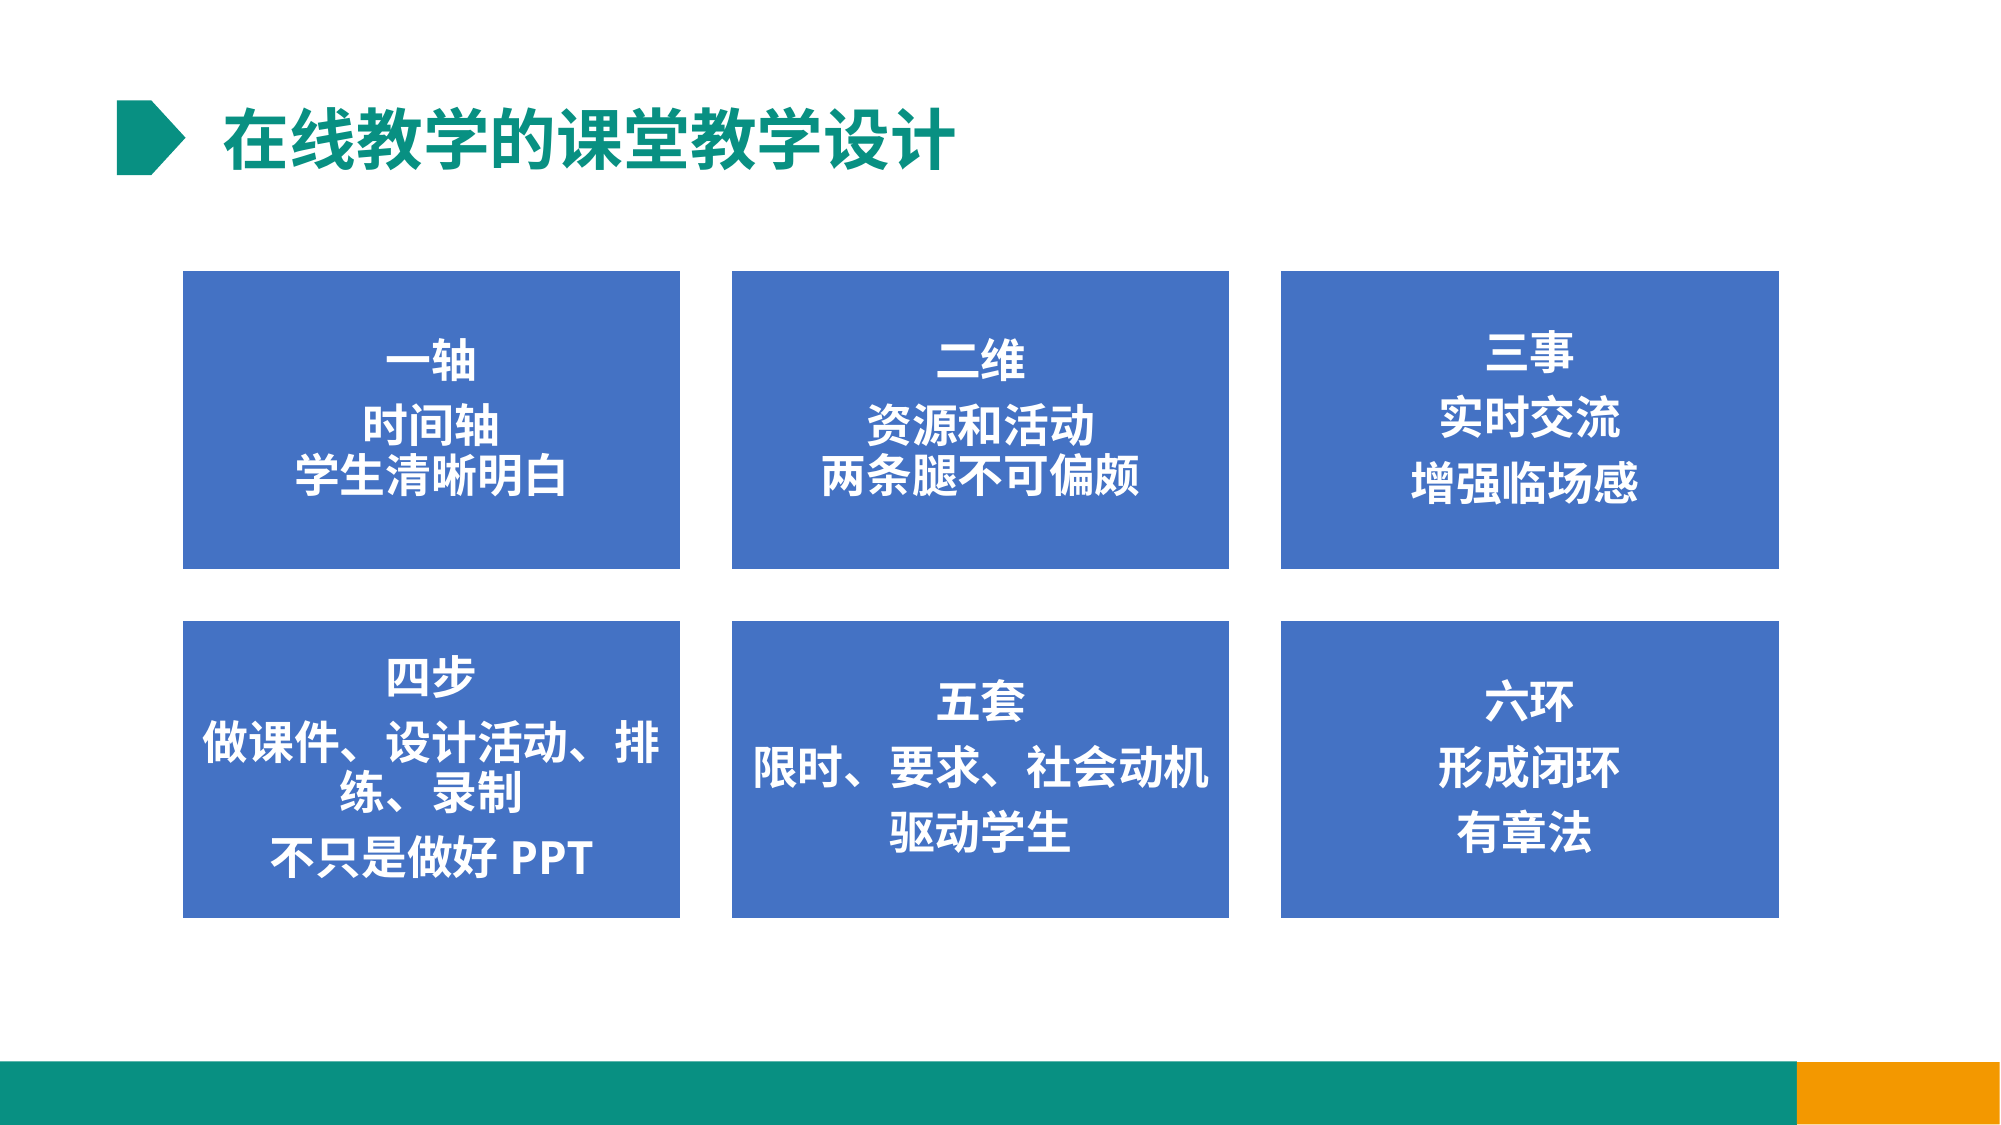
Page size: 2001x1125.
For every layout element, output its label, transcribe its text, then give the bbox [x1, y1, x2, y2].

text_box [181, 201, 1780, 988]
text_box 在线教学的课堂教学设计 [208, 99, 1704, 187]
